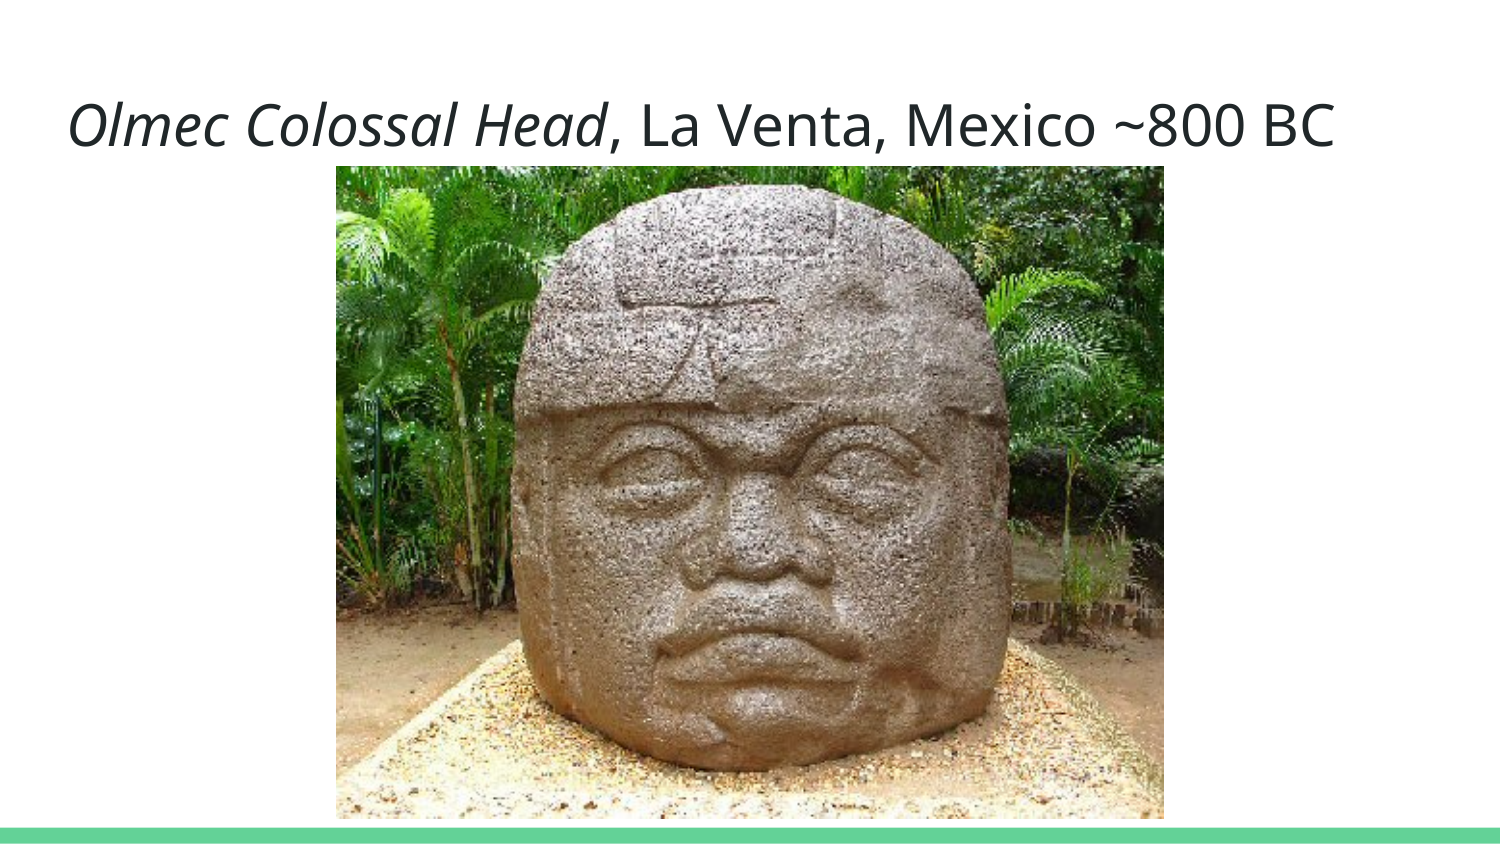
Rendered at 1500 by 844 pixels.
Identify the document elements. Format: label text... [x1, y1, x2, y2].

picture [336, 166, 1164, 819]
title Olmec Colossal Head, La Venta, Mexico ~800 BC [51, 72, 1449, 167]
